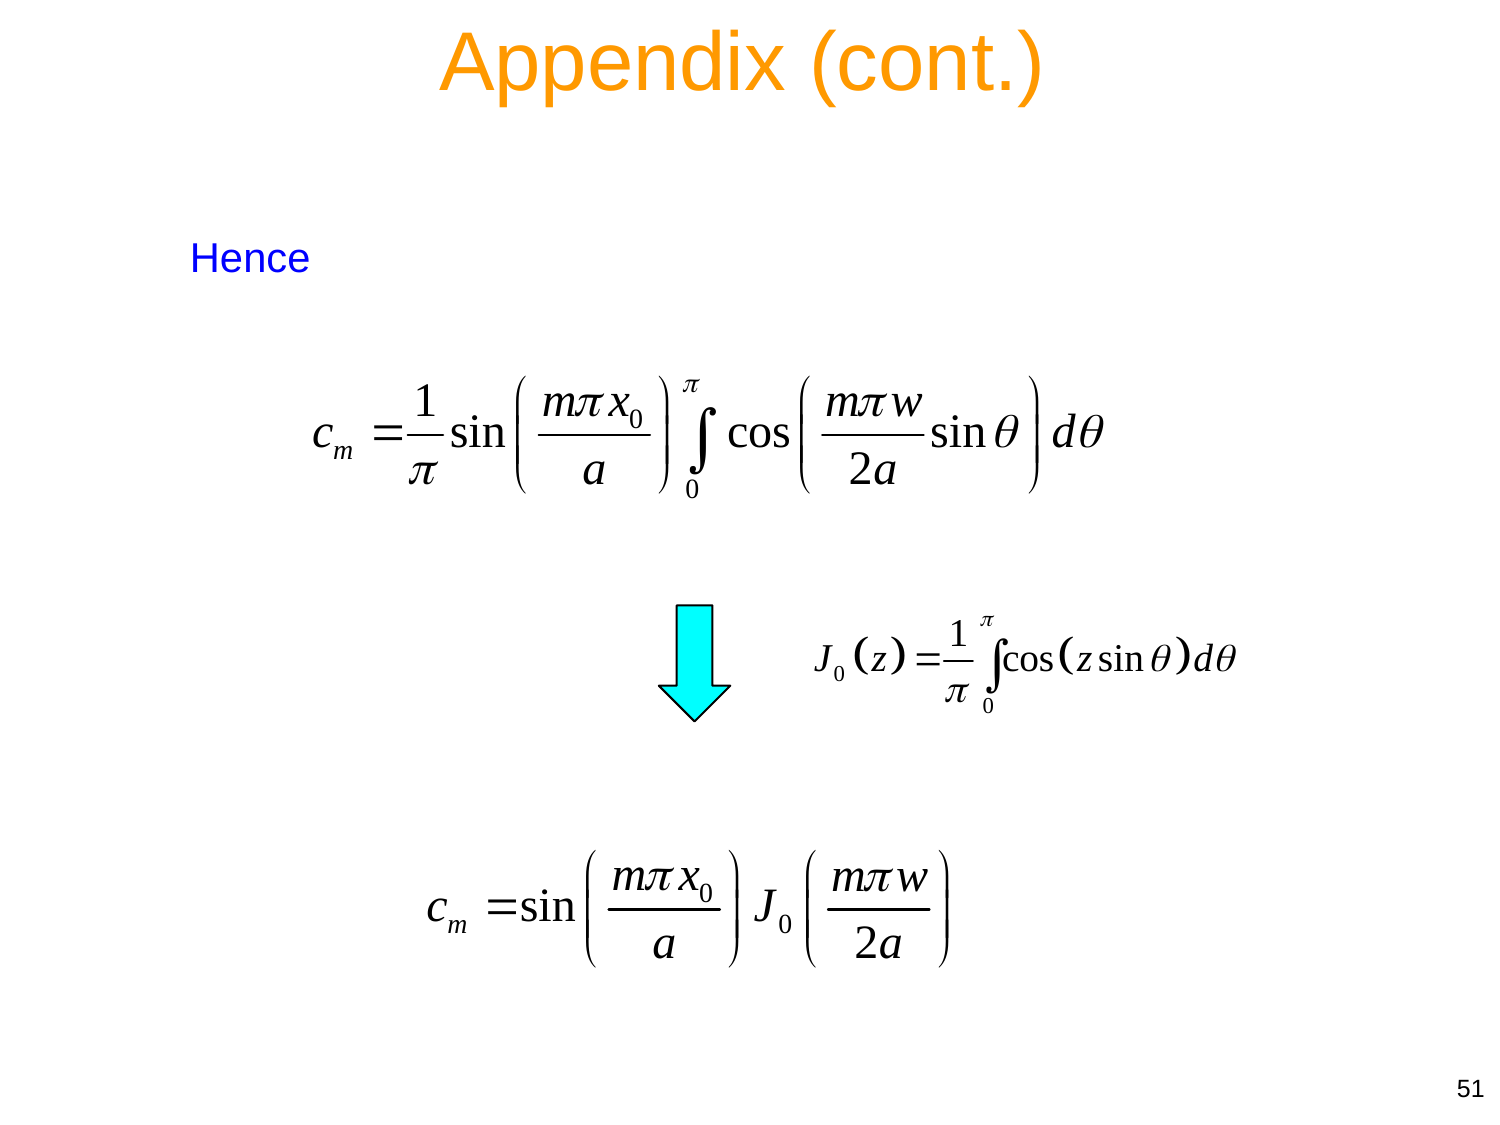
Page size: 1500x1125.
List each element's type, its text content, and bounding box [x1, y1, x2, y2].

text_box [305, 362, 1116, 512]
text_box Hence [175, 222, 326, 288]
text_box Appendix (cont.) [348, 0, 1137, 115]
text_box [805, 602, 1247, 725]
slide_number 51 [1187, 1050, 1500, 1125]
text_box [658, 605, 731, 722]
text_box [419, 841, 962, 978]
